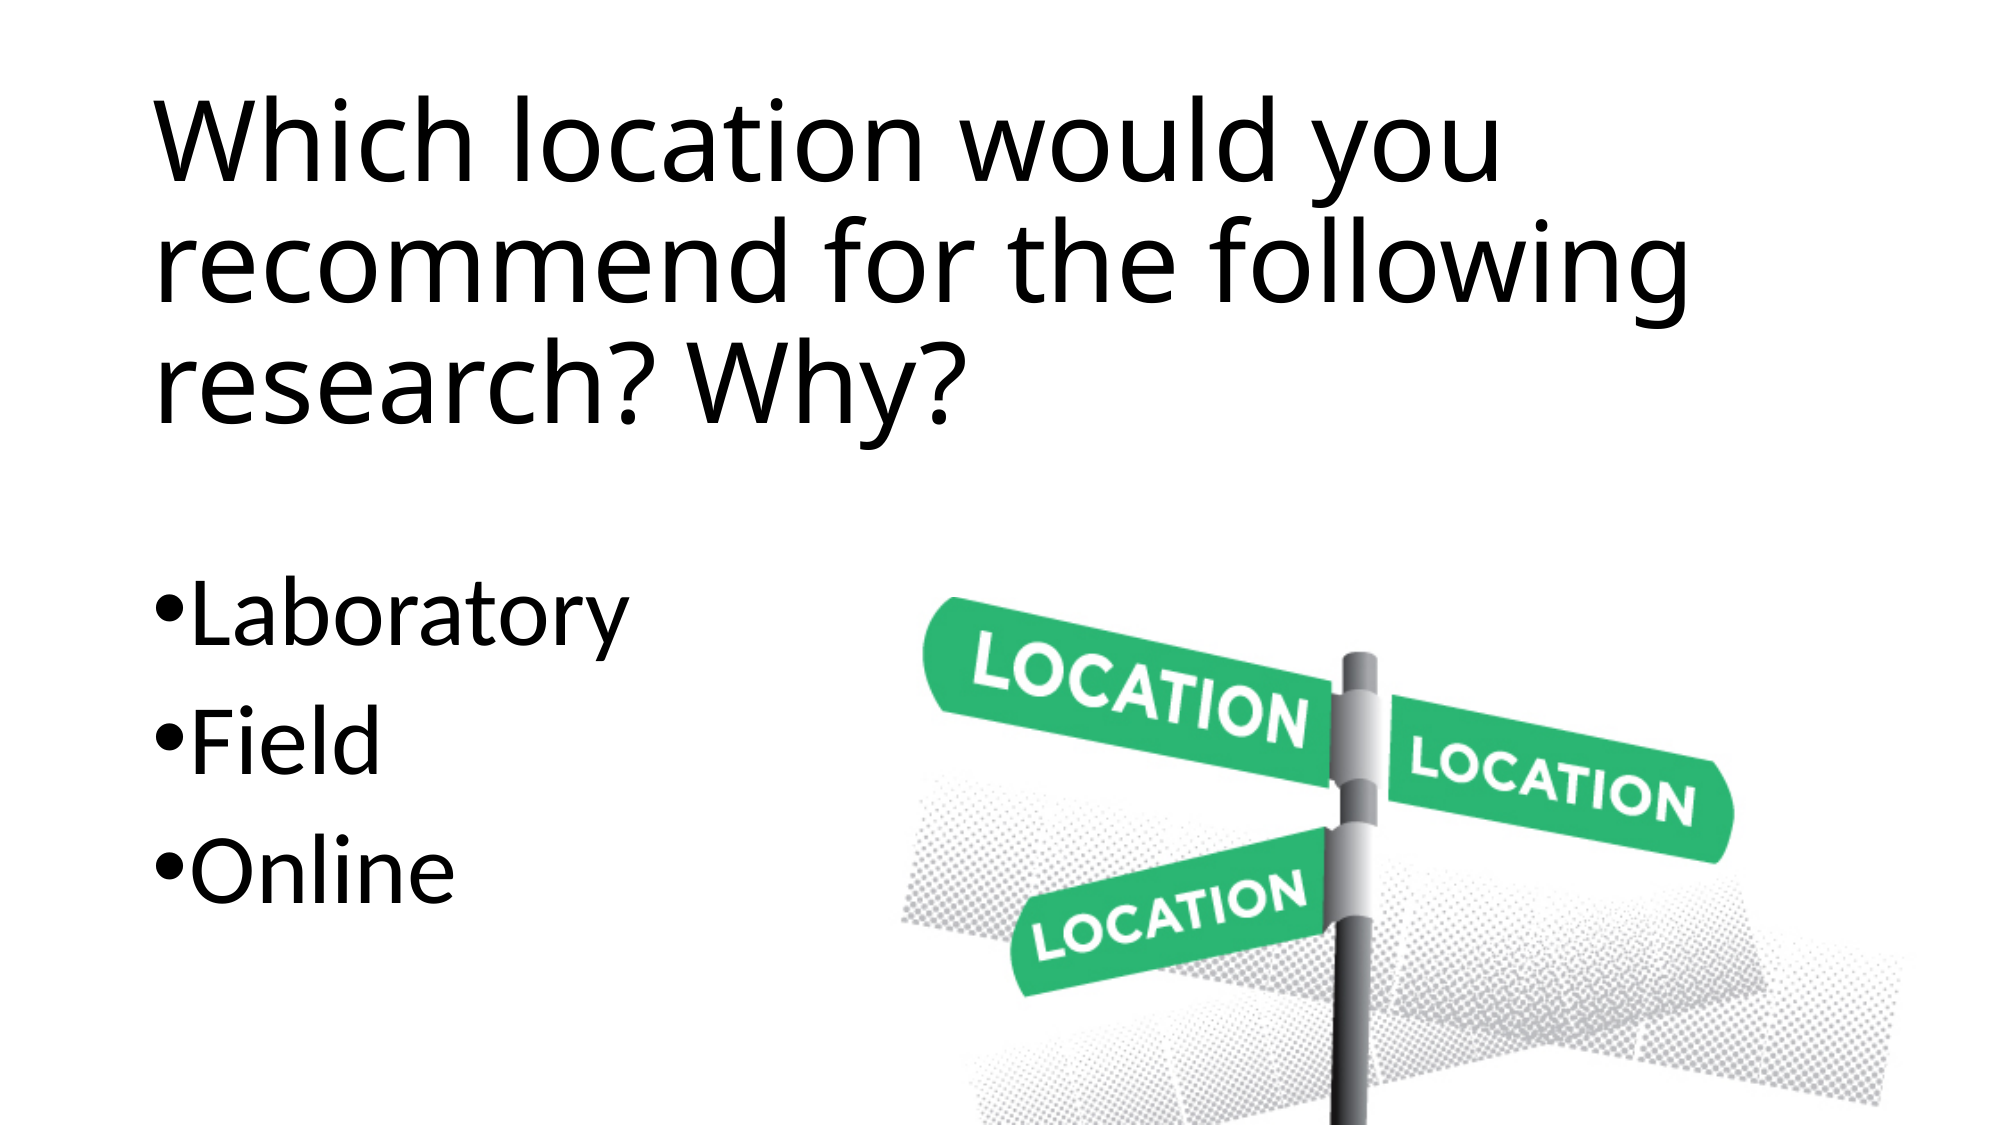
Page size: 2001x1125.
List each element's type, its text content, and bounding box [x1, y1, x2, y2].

picture [832, 597, 1924, 1125]
title Which location would you recommend for the following research? Why? [137, 157, 1863, 375]
list Laboratory Field Online [137, 551, 1863, 1082]
